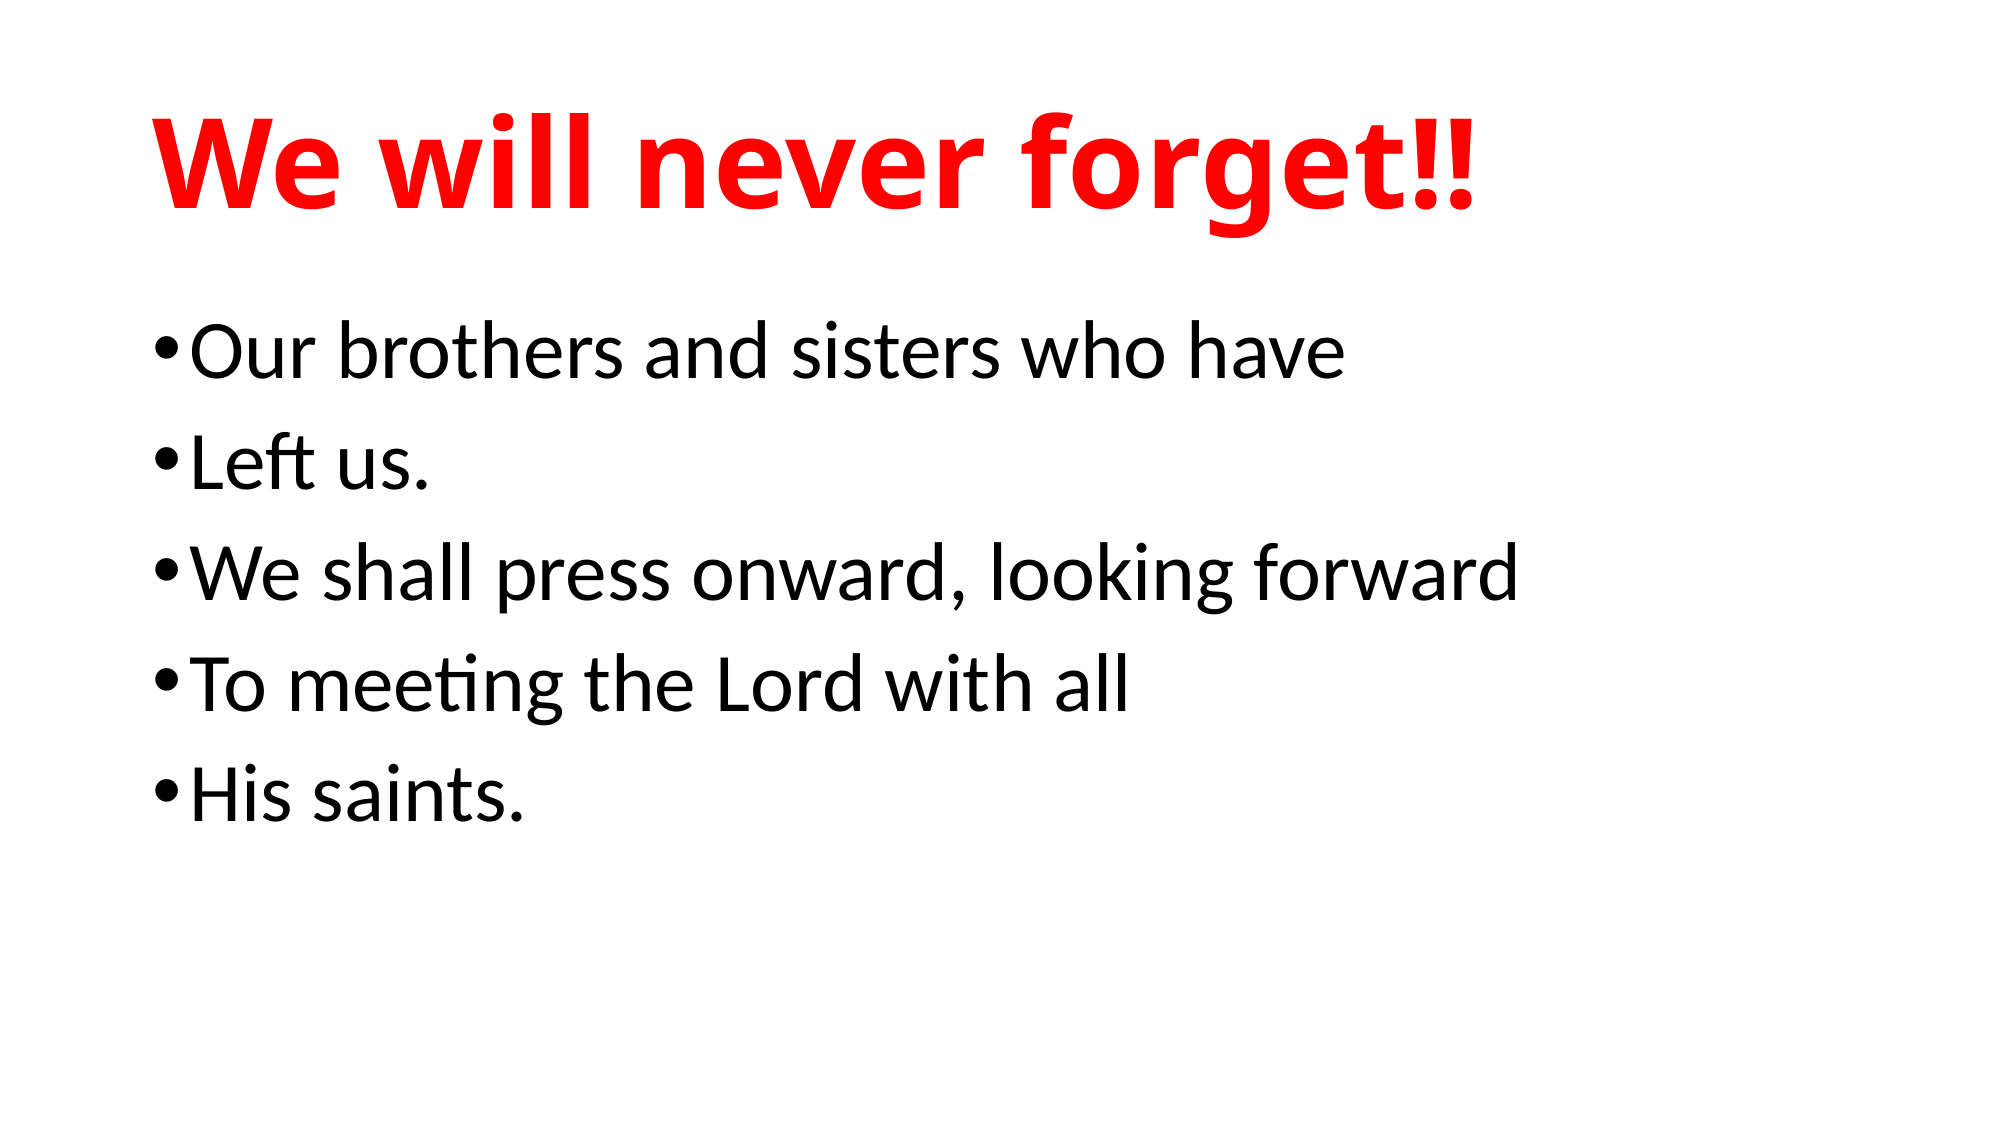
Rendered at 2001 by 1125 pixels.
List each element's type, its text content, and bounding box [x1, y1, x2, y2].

list Our brothers and sisters who have Left us. We shall press onward, looking forward To meeting the Lord with all His saints. [137, 299, 1863, 1104]
title We will never forget!! [137, 59, 1863, 278]
